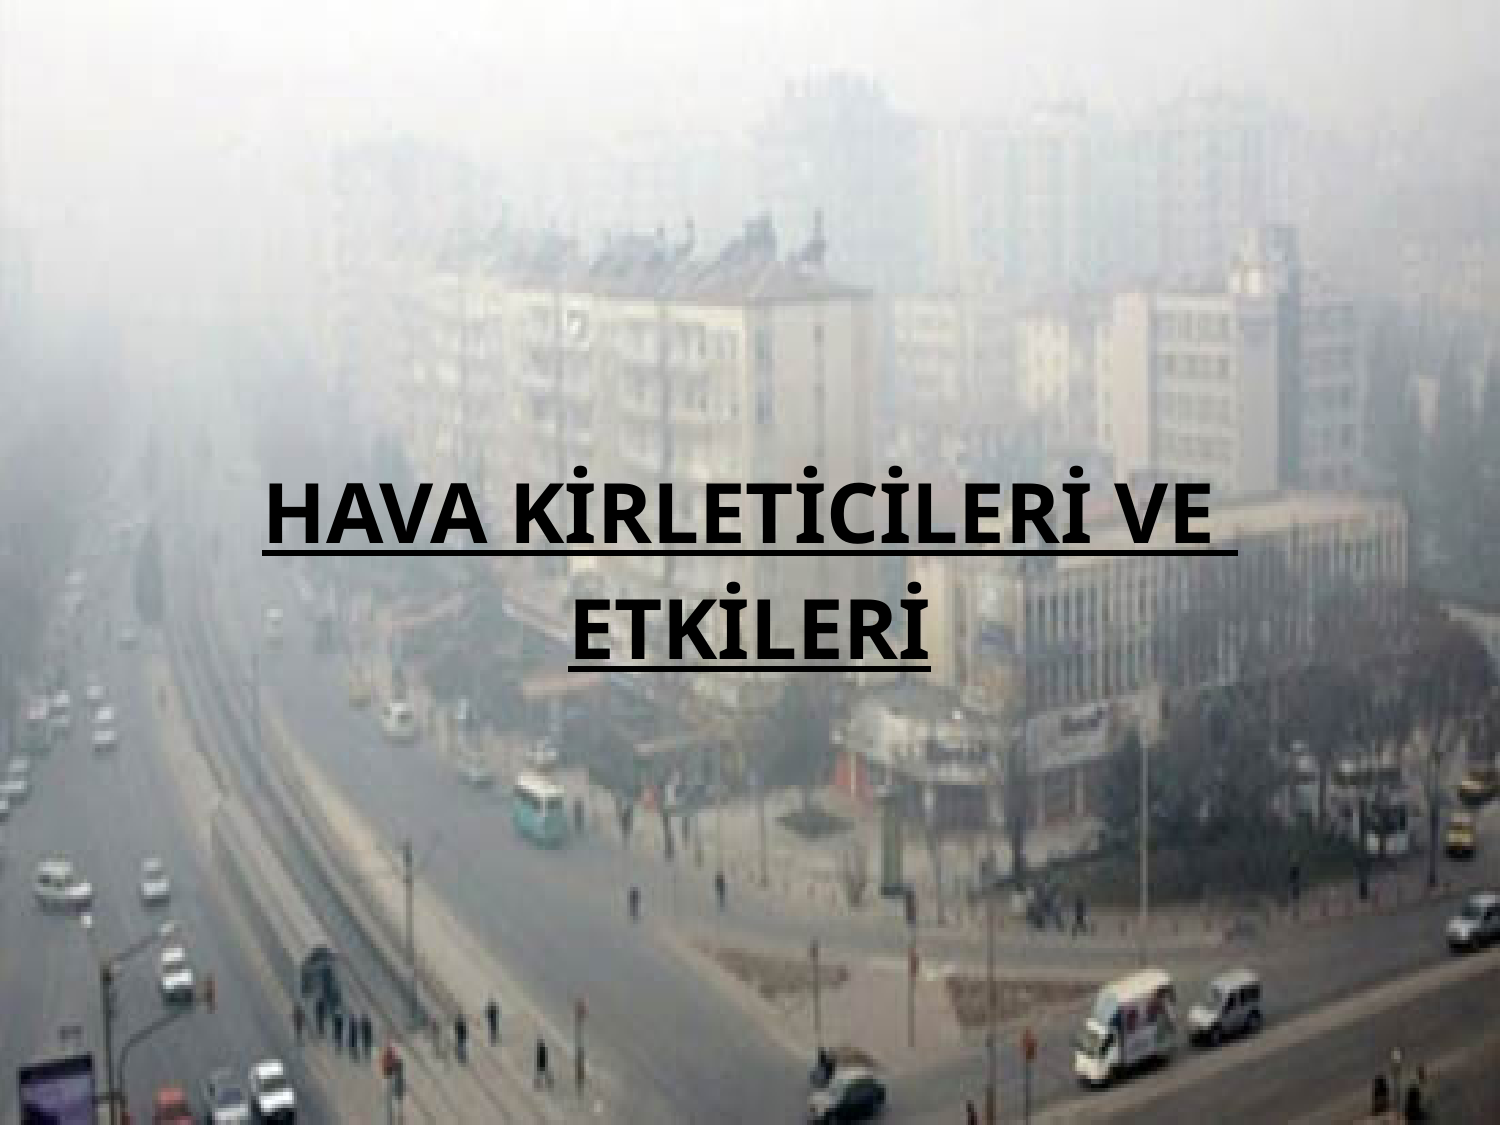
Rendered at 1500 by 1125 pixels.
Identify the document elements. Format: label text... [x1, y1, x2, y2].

list HAVA KİRLETİCİLERİ VE ETKİLERİ [75, 262, 1425, 1005]
picture [0, 0, 1500, 1125]
